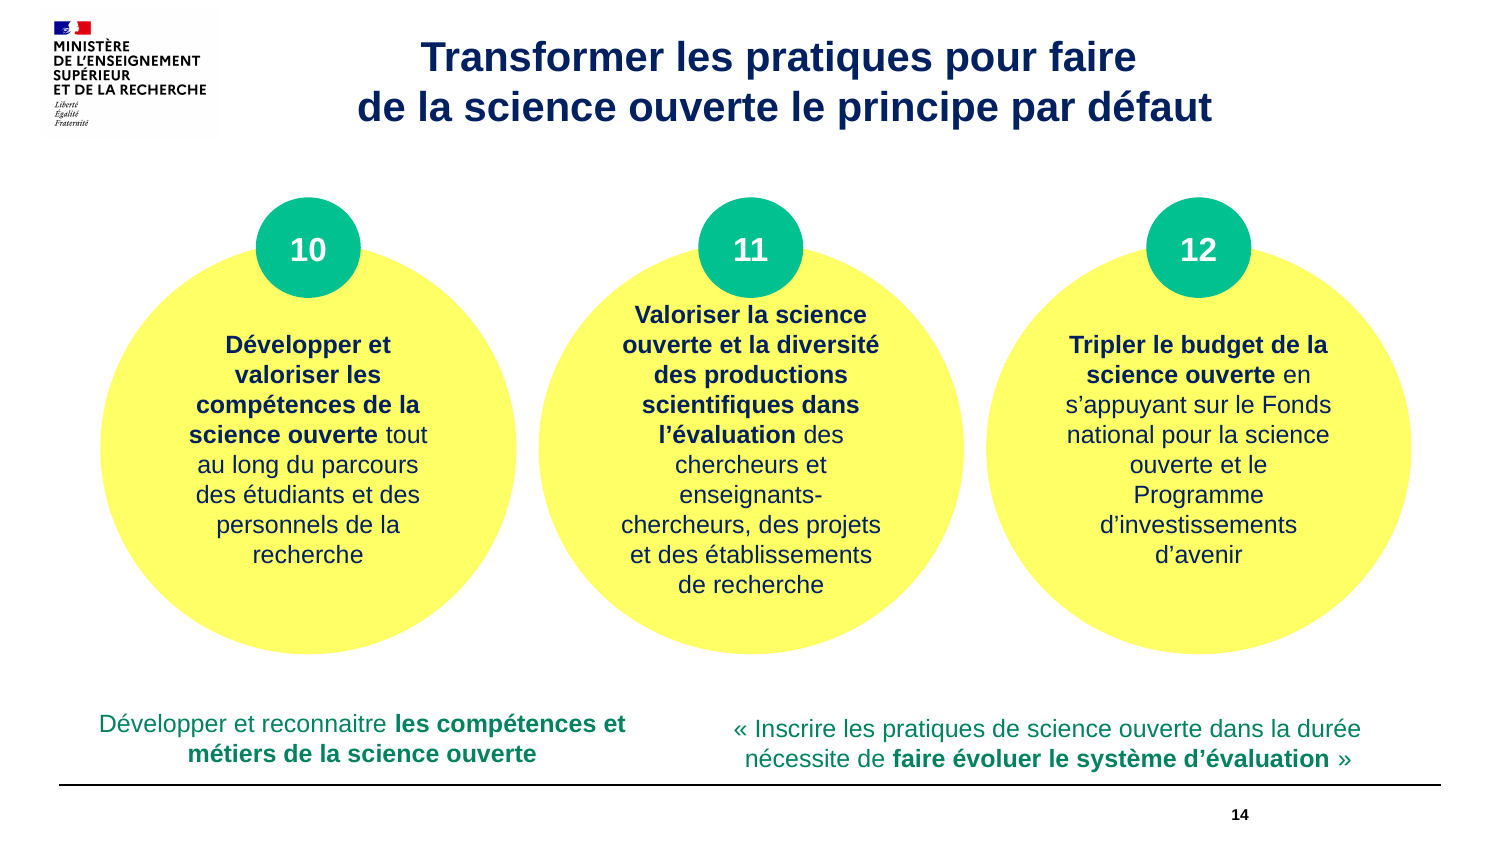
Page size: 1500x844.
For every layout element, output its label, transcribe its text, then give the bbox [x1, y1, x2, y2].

text_box « Inscrire les pratiques de science ouverte dans la durée nécessite de faire évoluer le système d’évaluation » [667, 705, 1430, 780]
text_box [538, 197, 965, 655]
text_box Transformer les pratiques pour faire de la science ouverte le principe par défaut [194, 22, 1375, 137]
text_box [100, 197, 517, 655]
picture [41, 8, 219, 139]
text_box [985, 197, 1412, 655]
text_box Développer et reconnaitre les compétences et métiers de la science ouverte [46, 700, 656, 776]
slide_number 14 [1027, 784, 1249, 844]
